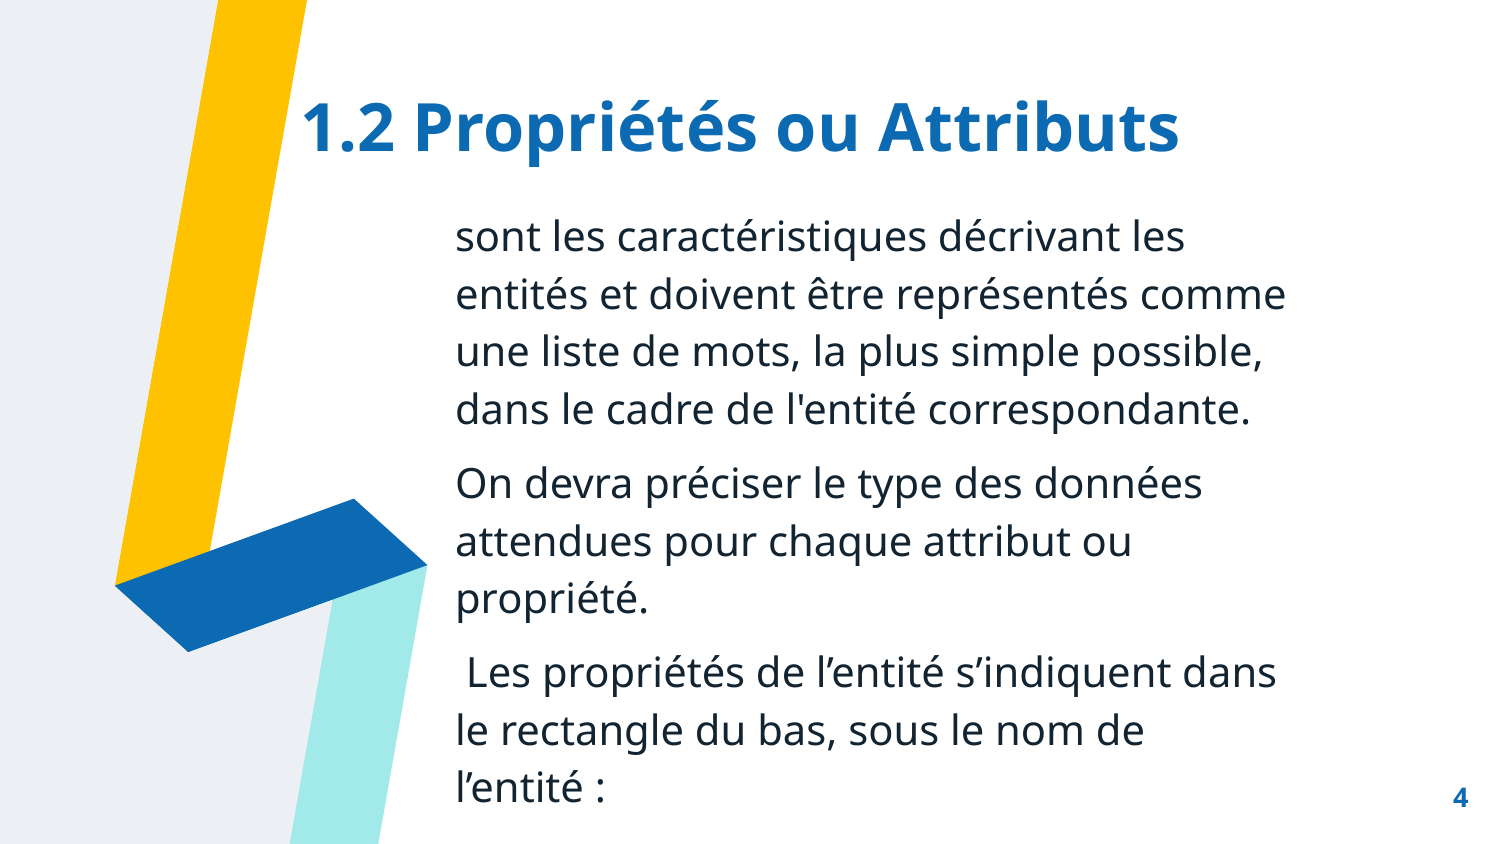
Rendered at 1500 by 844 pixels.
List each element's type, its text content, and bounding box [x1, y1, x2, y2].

subtitle sont les caractéristiques décrivant les entités et doivent être représentés comme une liste de mots, la plus simple possible, dans le cadre de l'entité correspondante. On devra préciser le type des données attendues pour chaque attribut ou propriété. Les propriétés de l’entité s’indiquent dans le rectangle du bas, sous le nom de l’entité : [455, 202, 1304, 279]
title 1.2 Propriétés ou Attributs [300, 93, 1500, 165]
slide_number 4 [1378, 766, 1469, 832]
